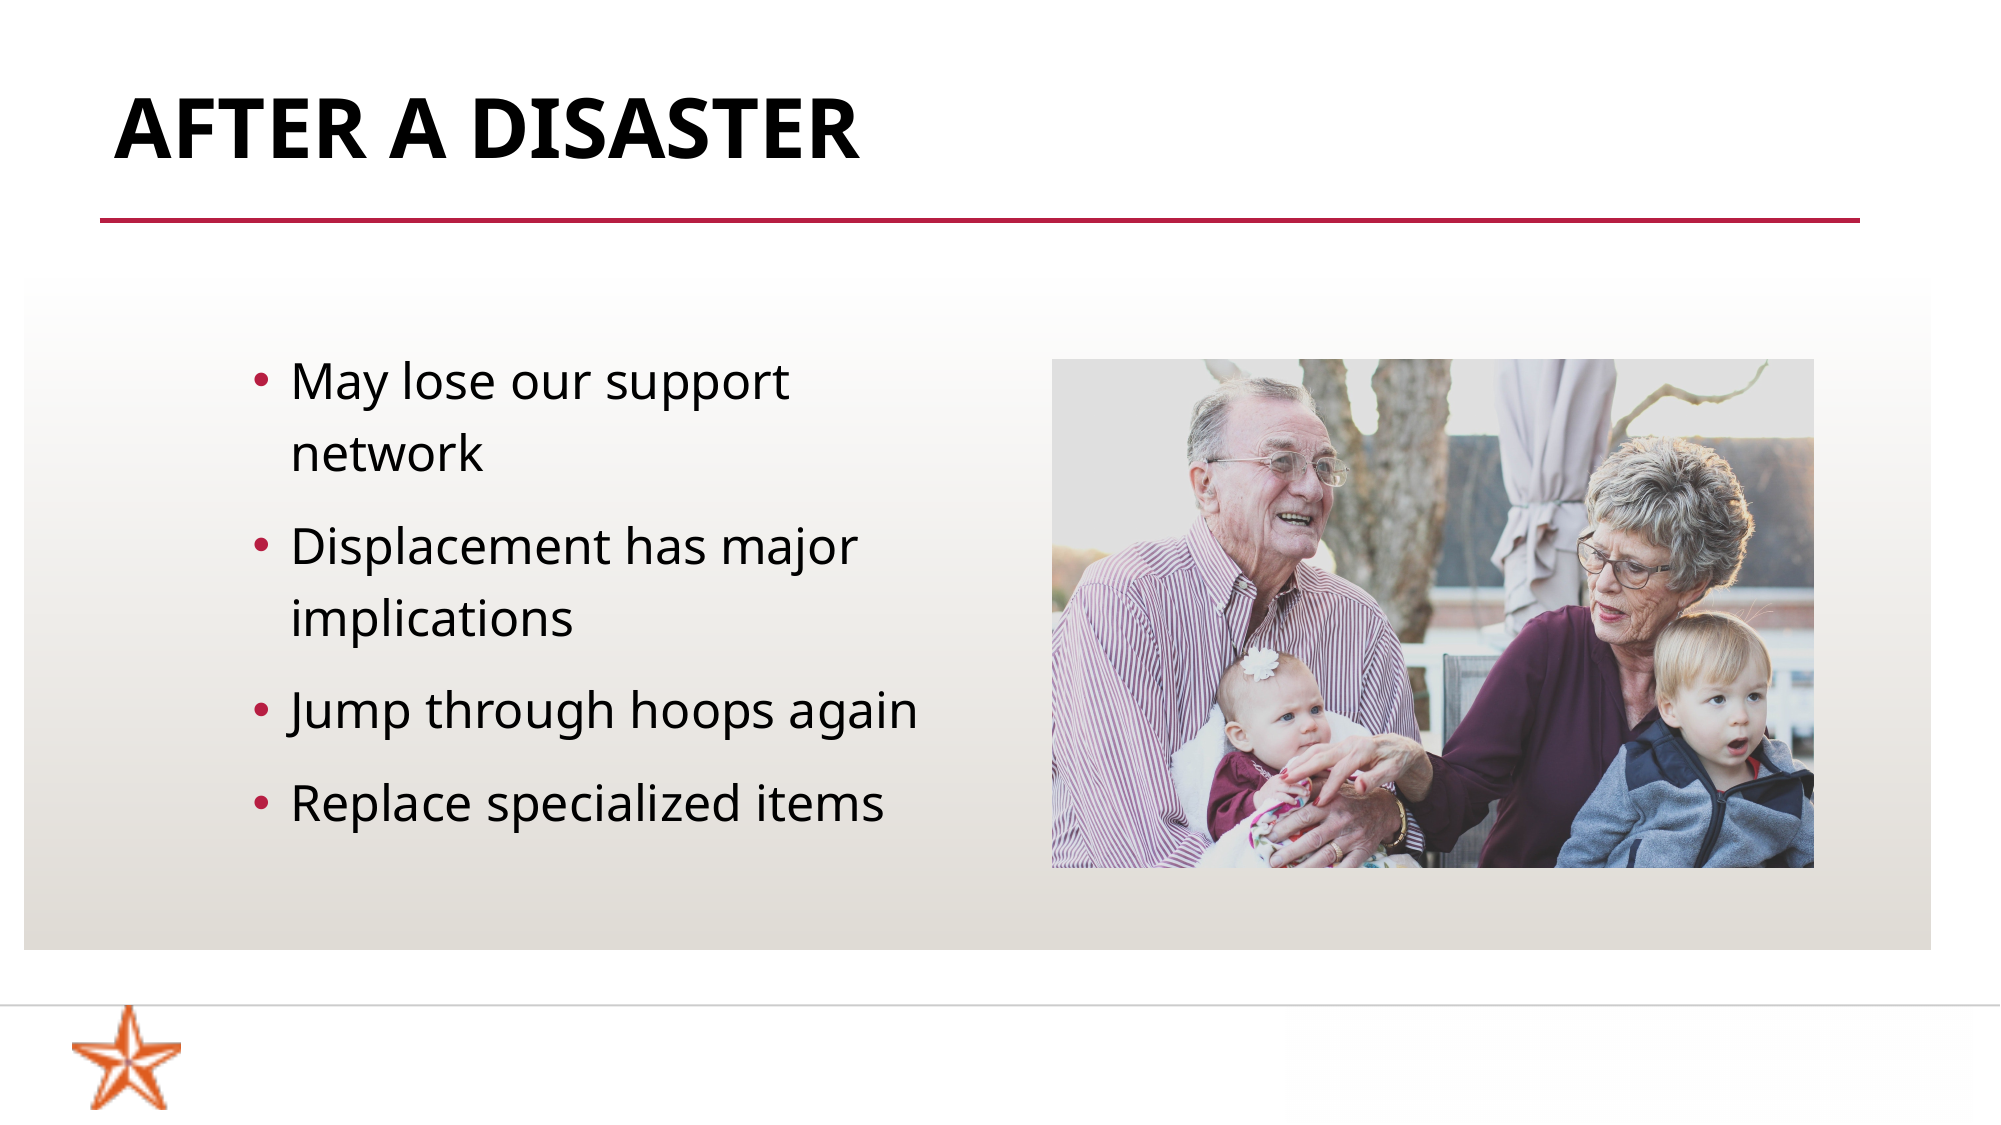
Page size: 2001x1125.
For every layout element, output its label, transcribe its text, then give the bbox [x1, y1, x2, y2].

list May lose our support network Displacement has major implications Jump through hoops again Replace specialized items [237, 329, 1000, 896]
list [1051, 358, 1815, 868]
title After a Disaster [99, 78, 1918, 253]
